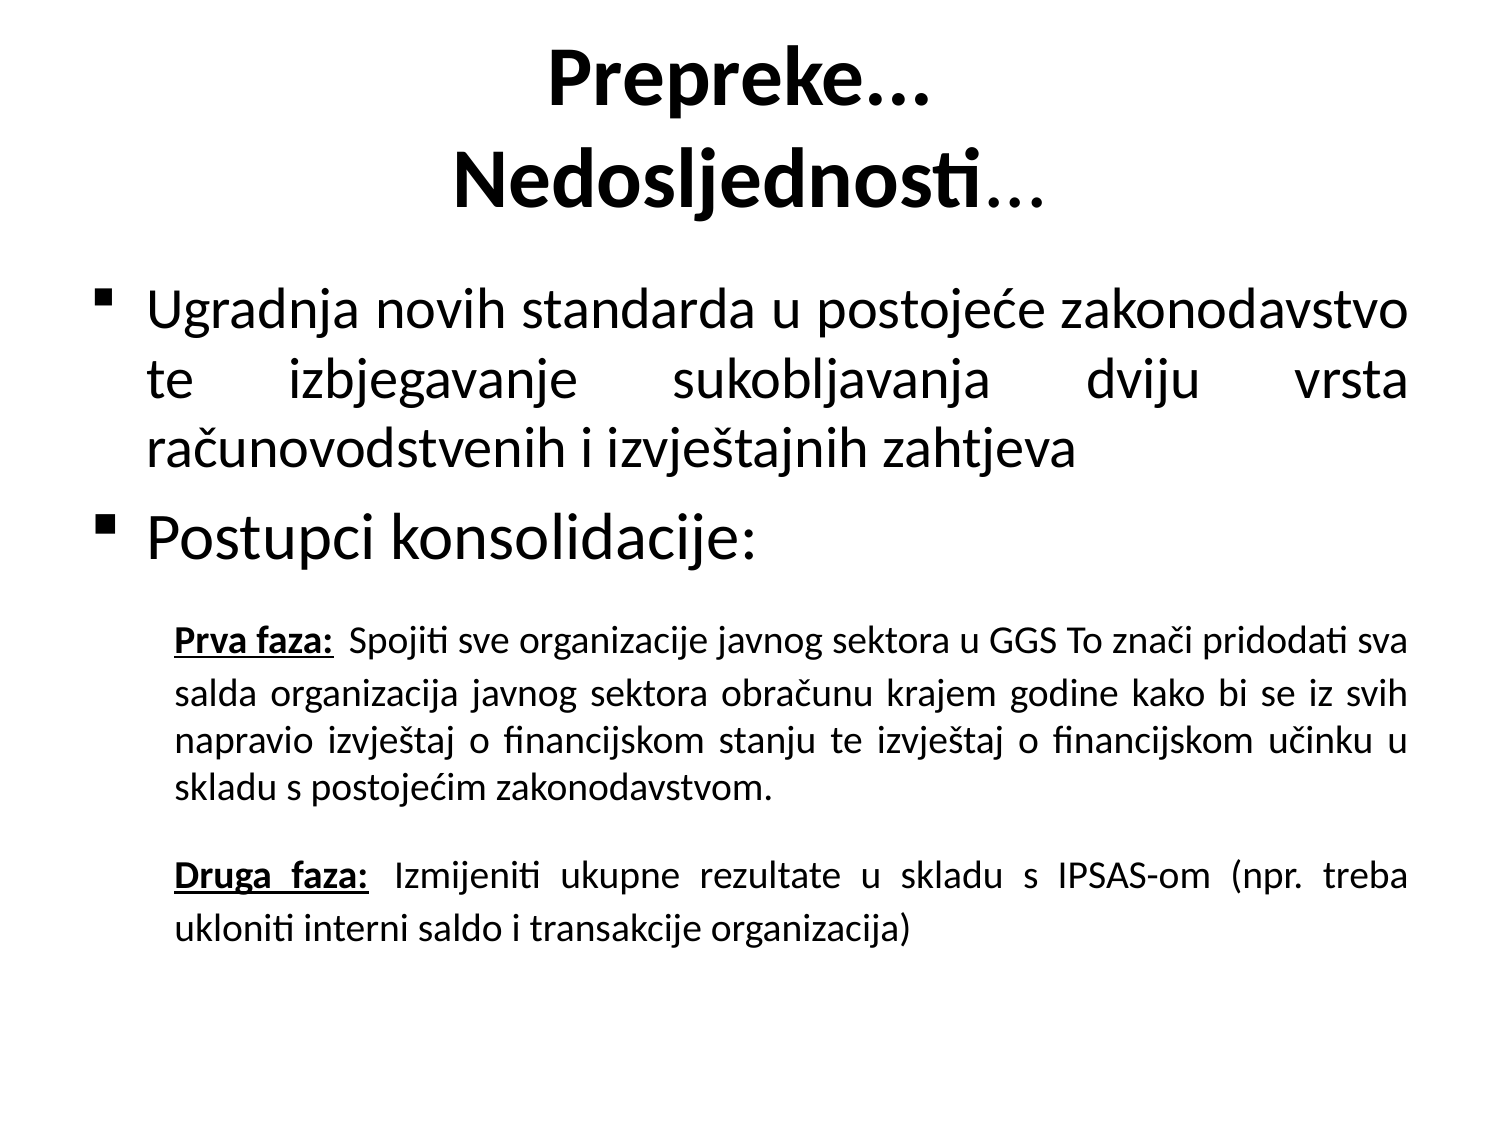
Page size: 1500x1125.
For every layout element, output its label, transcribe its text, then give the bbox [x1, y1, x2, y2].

title Prepreke... Nedosljednosti... [75, 12, 1425, 233]
list Ugradnja novih standarda u postojeće zakonodavstvo te izbjegavanje sukobljavanja dviju vrsta računovodstvenih i izvještajnih zahtjeva Postupci konsolidacije: Prva faza: Spojiti sve organizacije javnog sektora u GGS To znači pridodati sva salda organizacija javnog sektora obračunu krajem godine kako bi se iz svih napravio izvještaj o financijskom stanju te izvještaj o financijskom učinku u skladu s postojećim zakonodavstvom. Druga faza: Izmijeniti ukupne rezultate u skladu s IPSAS-om (npr. treba ukloniti interni saldo i transakcije organizacija) [75, 262, 1425, 1050]
